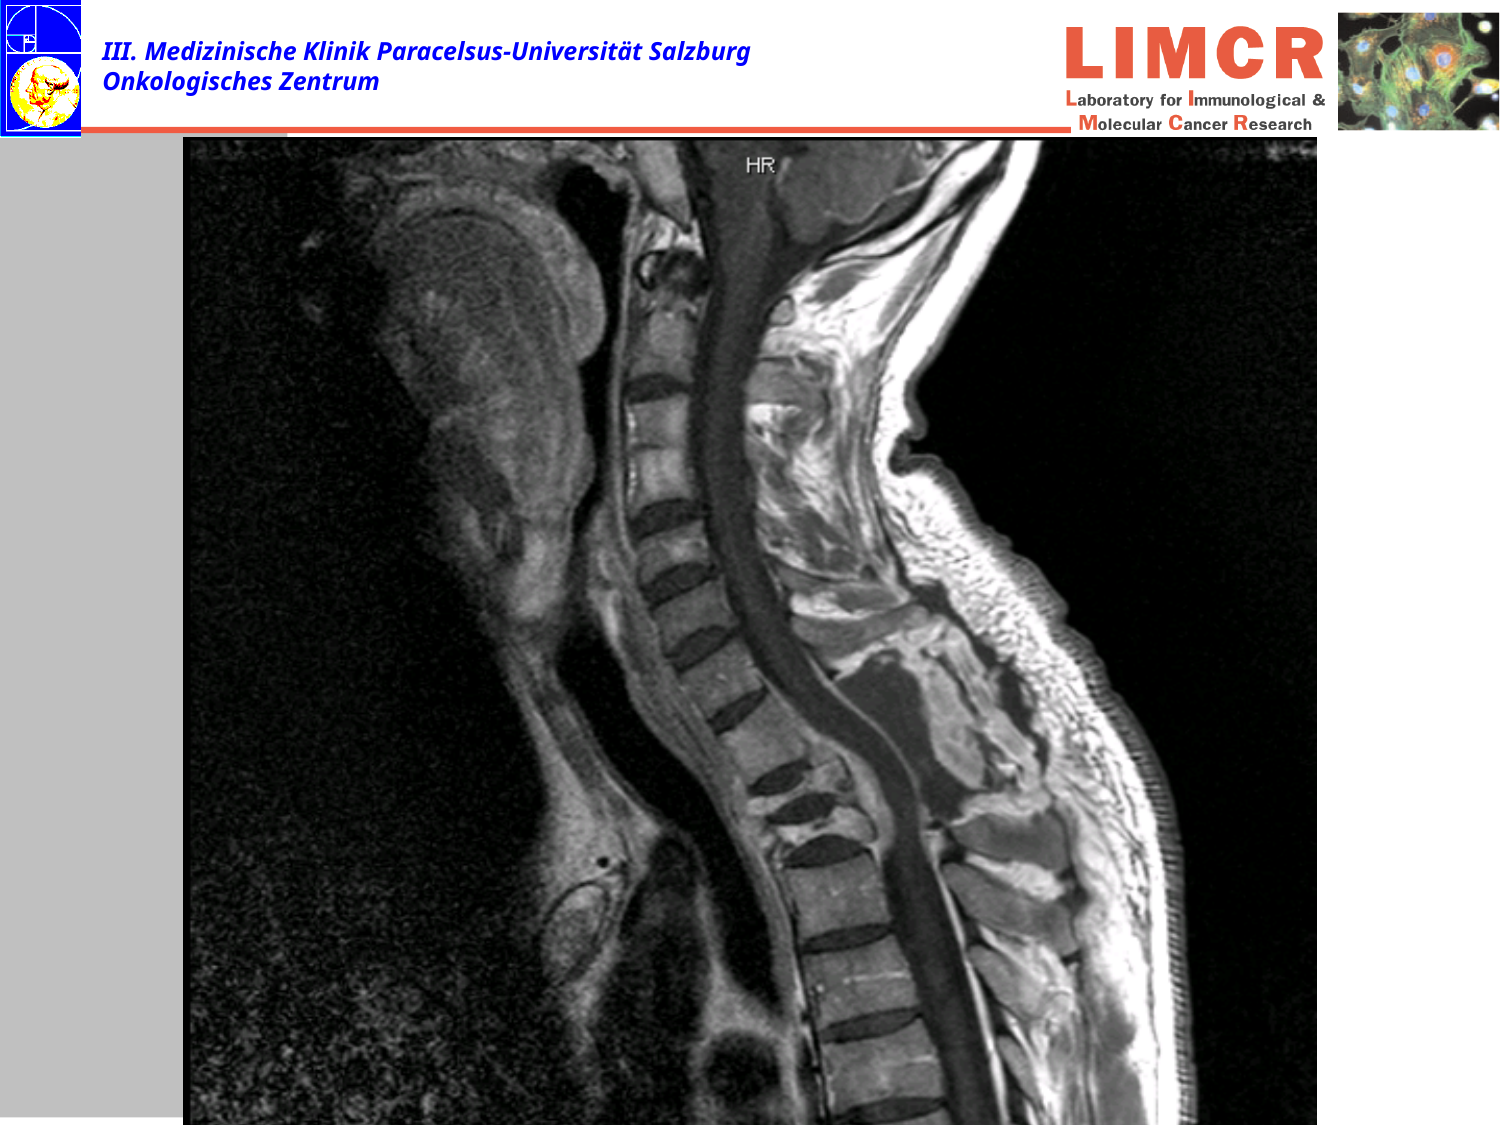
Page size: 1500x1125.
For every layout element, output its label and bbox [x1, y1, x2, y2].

picture [182, 136, 1318, 1125]
picture [1062, 12, 1500, 134]
